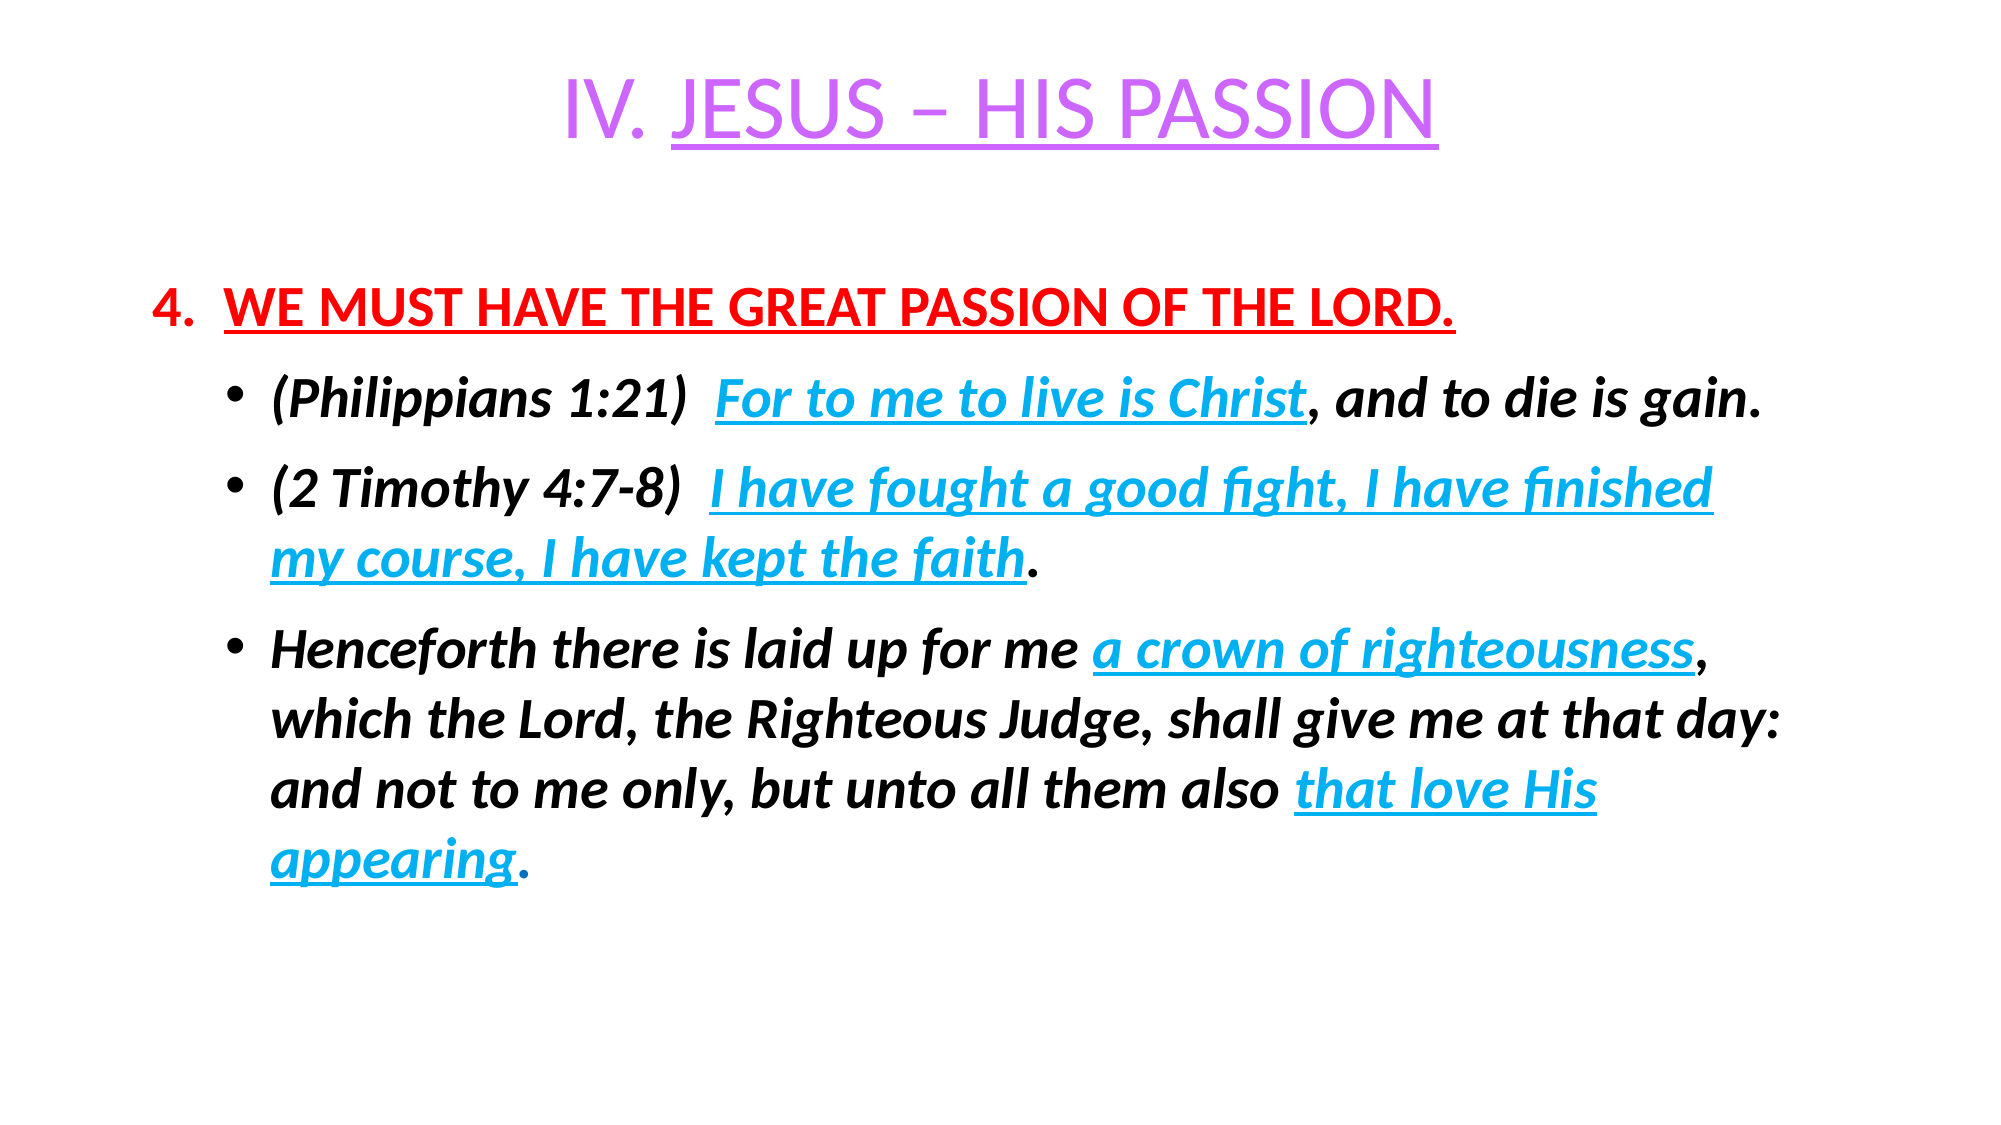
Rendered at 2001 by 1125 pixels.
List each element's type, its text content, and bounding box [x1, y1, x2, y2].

title IV. JESUS – HIS PASSION [137, 0, 1863, 218]
list 4. WE MUST HAVE THE GREAT PASSION OF THE LORD. (Philippians 1:21) For to me to live is Christ, and to die is gain. (2 Timothy 4:7-8) I have fought a good fight, I have finished my course, I have kept the faith. Henceforth there is laid up for me a crown of righteousness, which the Lord, the Righteous Judge, shall give me at that day: and not to me only, but unto all them also that love His appearing. [137, 260, 1808, 1014]
